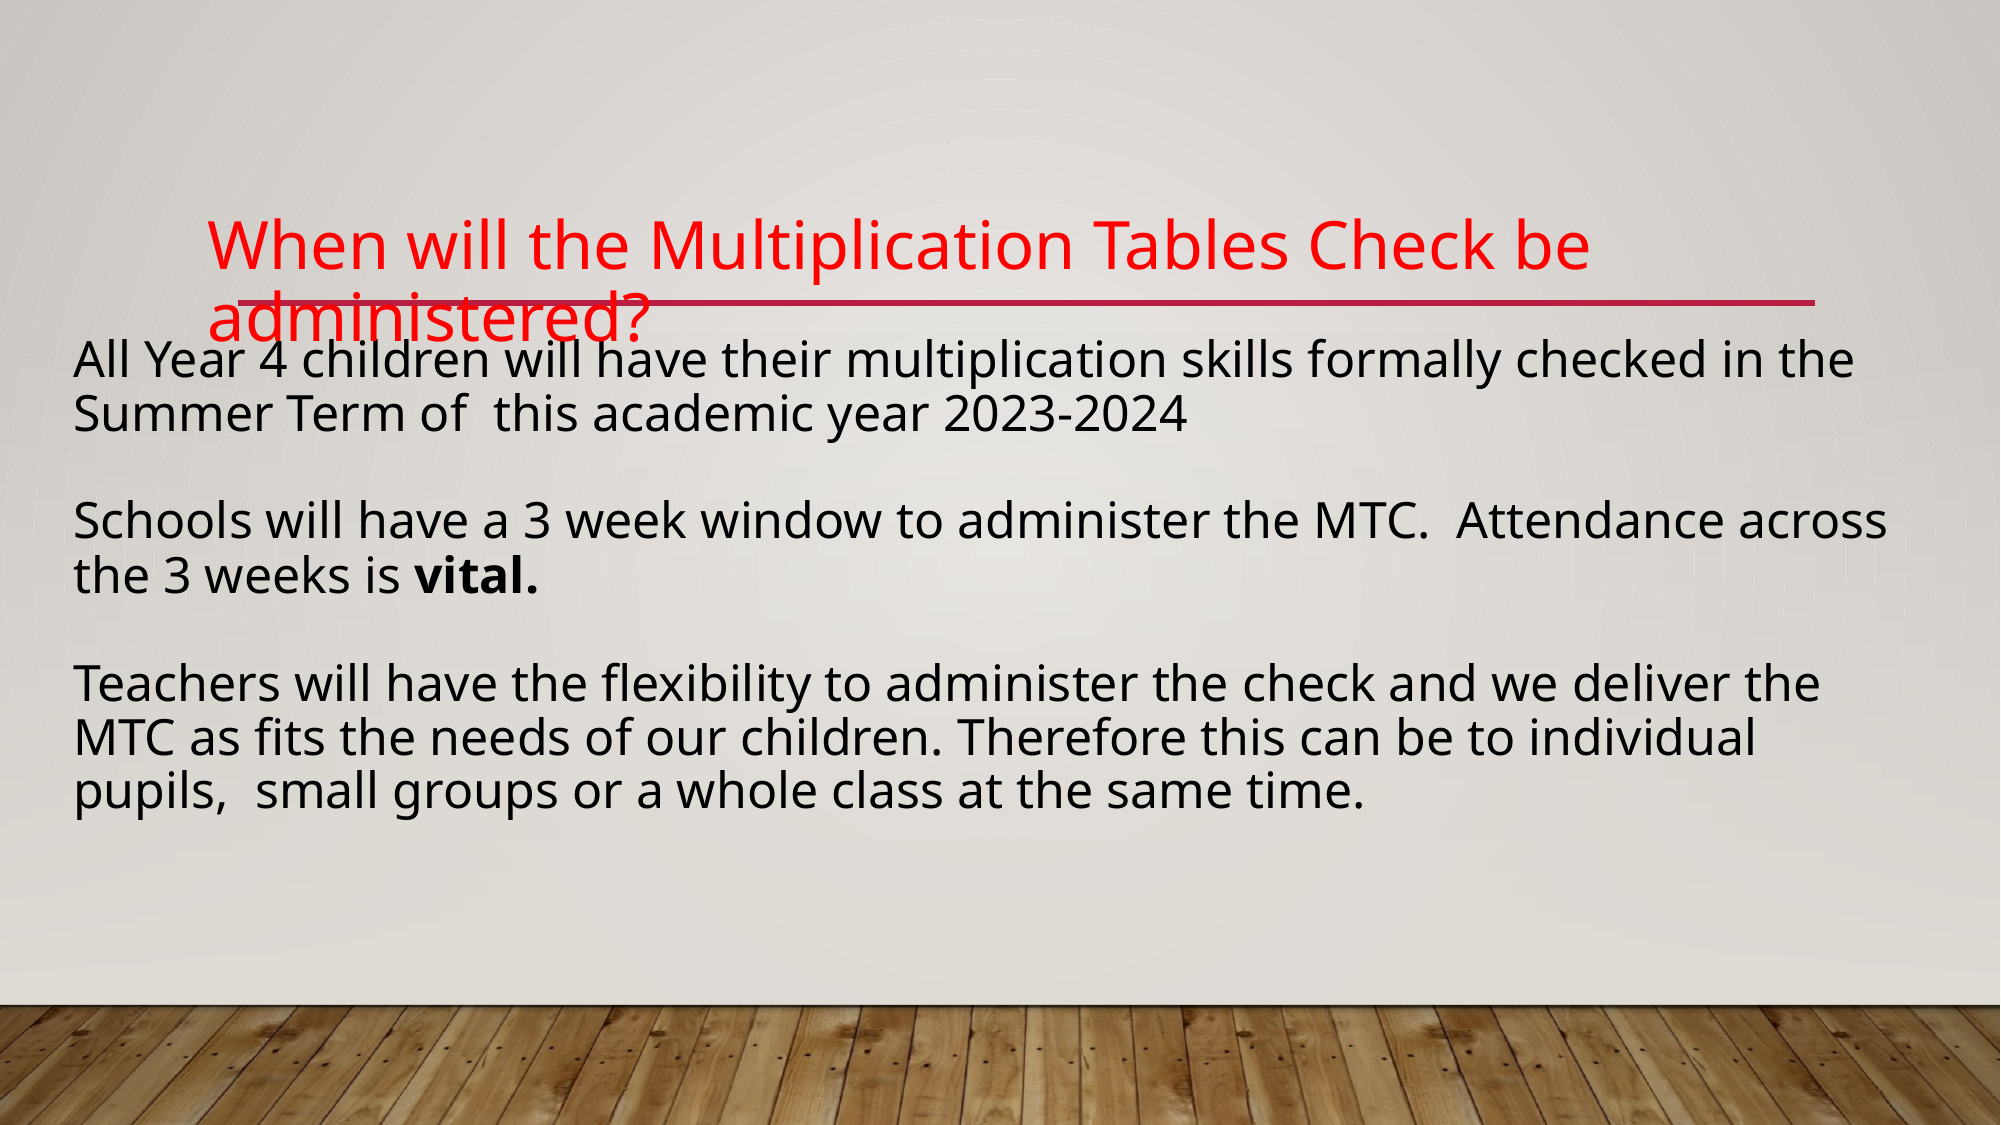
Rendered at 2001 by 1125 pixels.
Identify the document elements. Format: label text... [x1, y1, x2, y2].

picture [0, 1005, 2000, 1125]
text_box When will the Multiplication Tables Check be administered? [192, 204, 2000, 449]
title All Year 4 children will have their multiplication skills formally checked in the Summer Term of this academic year 2023-2024 Schools will have a 3 week window to administer the MTC. Attendance across the 3 weeks is vital. Teachers will have the flexibility to administer the check and we deliver the MTC as fits the needs of our children. Therefore this can be to individual pupils, small groups or a whole class at the same time. [58, 326, 1942, 834]
